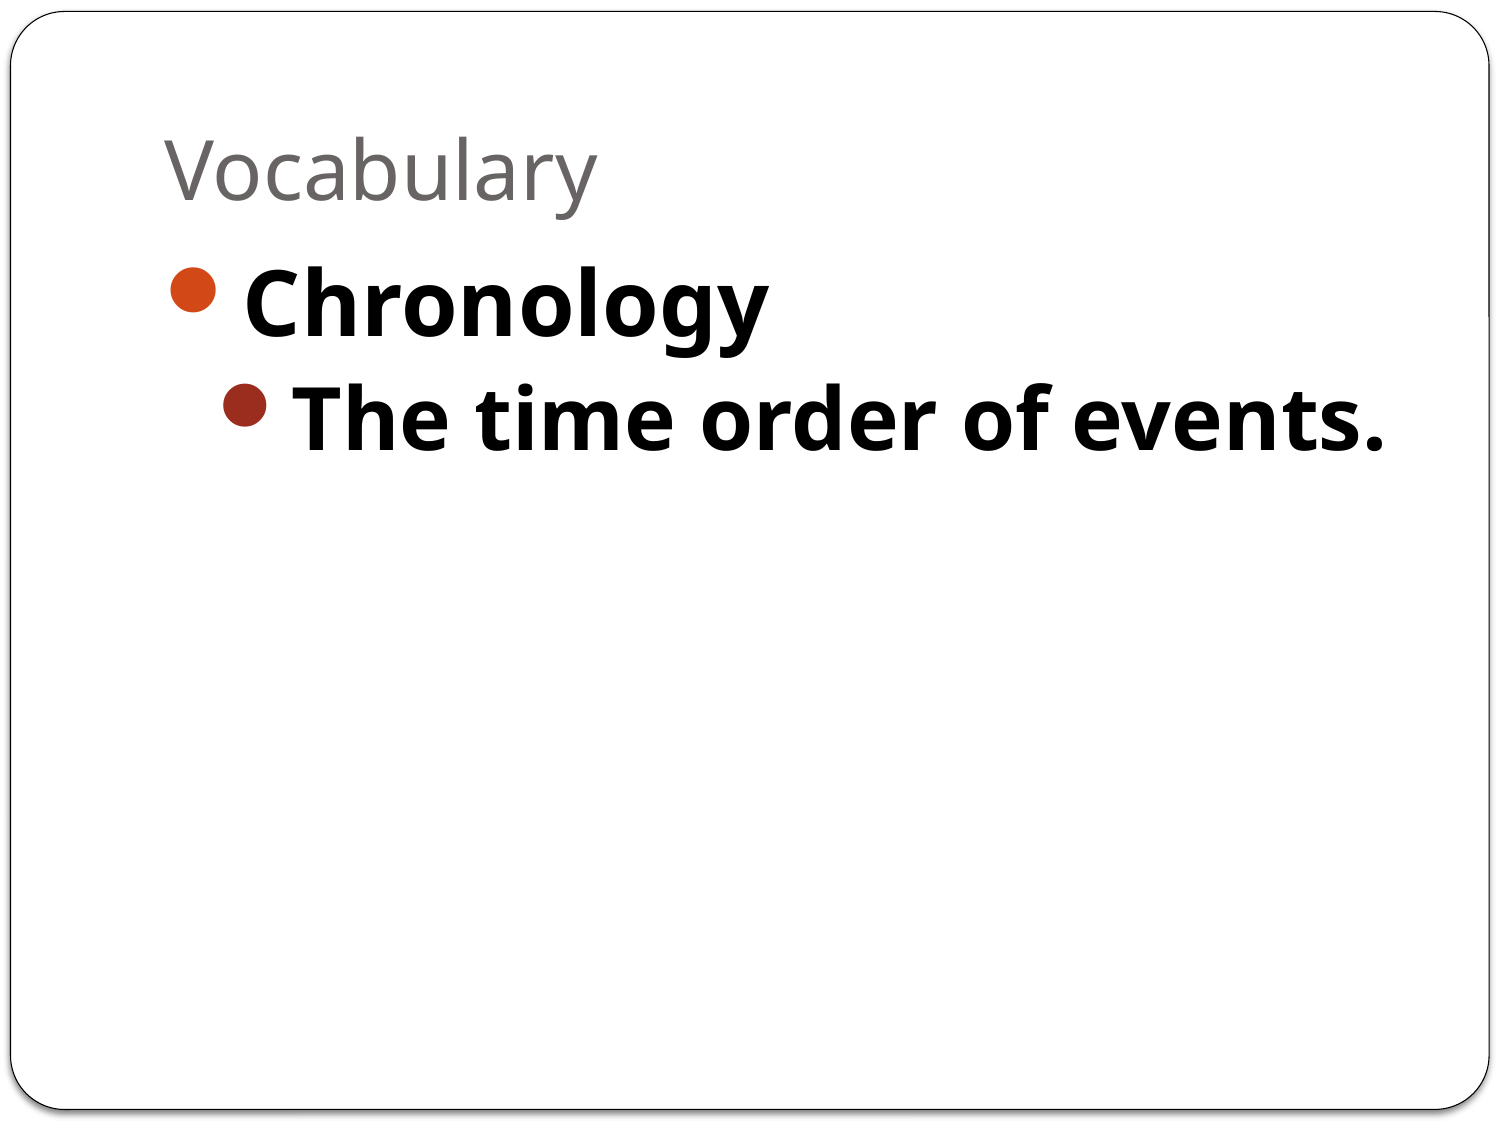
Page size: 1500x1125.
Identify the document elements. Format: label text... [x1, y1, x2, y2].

title Vocabulary [150, 45, 1425, 233]
list Chronology The time order of events. [150, 237, 1425, 988]
